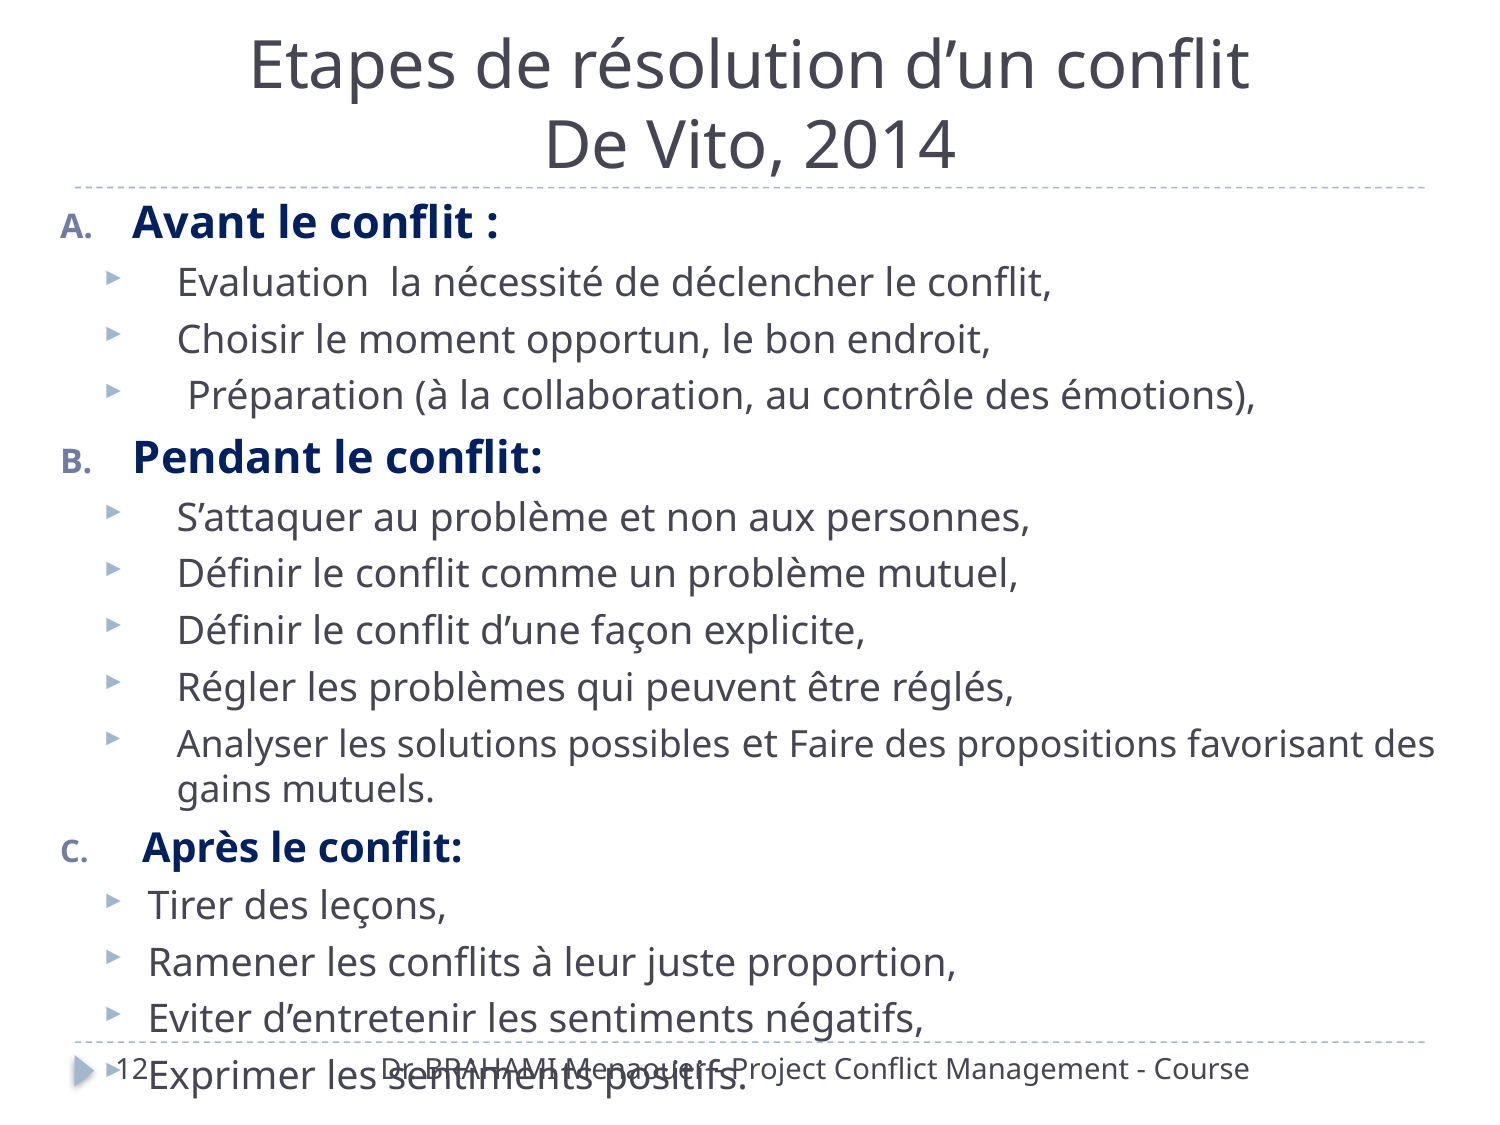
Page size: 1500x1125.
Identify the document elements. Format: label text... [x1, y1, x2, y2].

title Etapes de résolution d’un conflit De Vito, 2014 [187, 35, 1313, 187]
list Avant le conflit : Evaluation la nécessité de déclencher le conflit, Choisir le moment opportun, le bon endroit, Préparation (à la collaboration, au contrôle des émotions), Pendant le conflit: S’attaquer au problème et non aux personnes, Définir le conflit comme un problème mutuel, Définir le conflit d’une façon explicite, Régler les problèmes qui peuvent être réglés, Analyser les solutions possibles et Faire des propositions favorisant des gains mutuels. Après le conflit: Tirer des leçons, Ramener les conflits à leur juste proportion, Eviter d’entretenir les sentiments négatifs, Exprimer les sentiments positifs. [46, 187, 1465, 1114]
footer Dr. BRAHAMI Menaouer - Project Conflict Management - Course [426, 1042, 1266, 1103]
slide_number 12 [100, 1042, 426, 1103]
